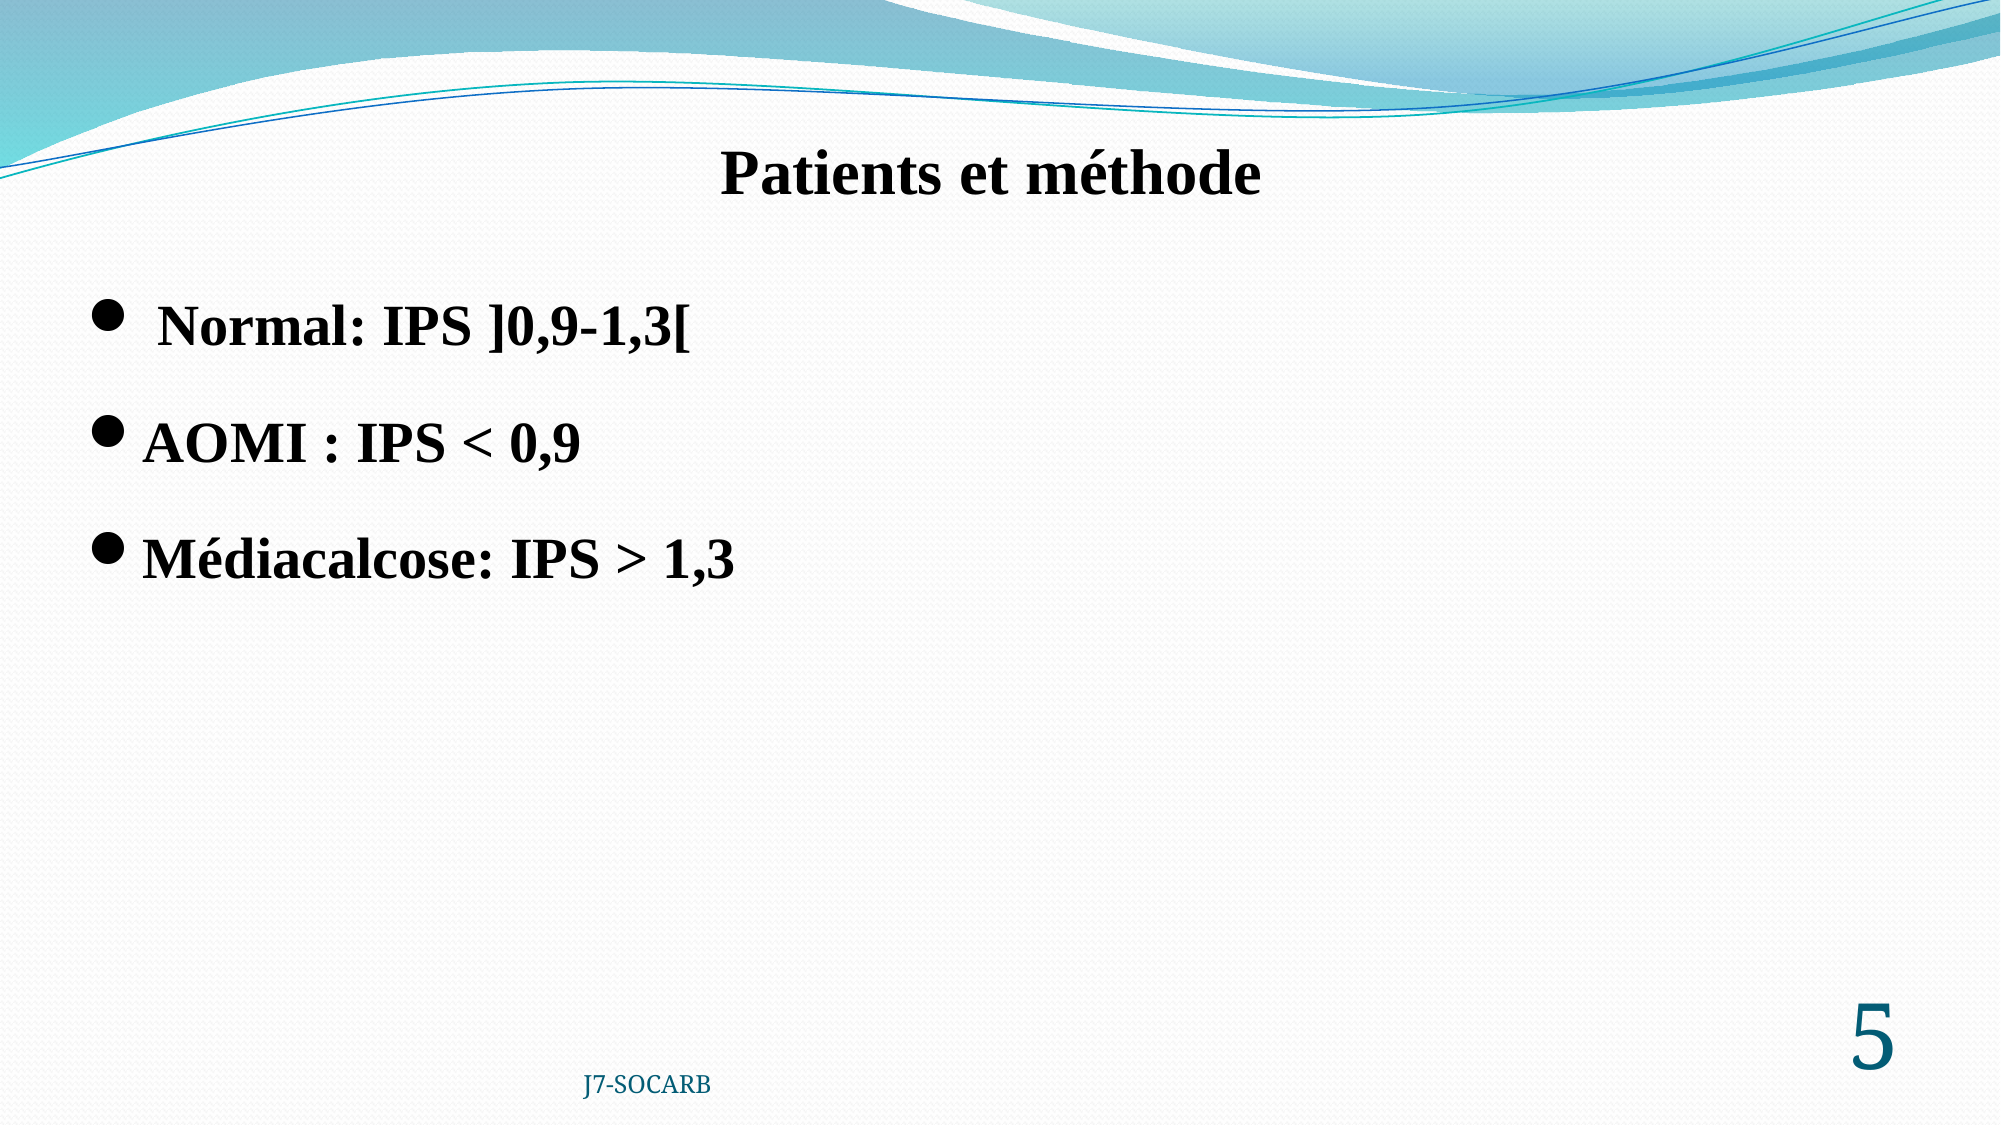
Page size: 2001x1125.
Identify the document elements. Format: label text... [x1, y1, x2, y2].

list Normal: IPS ]0,9-1,3[ AOMI : IPS < 0,9 Médiacalcose: IPS > 1,3 [72, 245, 1893, 975]
title Patients et méthode [125, 122, 1858, 285]
slide_number 5 [1733, 1042, 1900, 1103]
footer J7-SOCARB [583, 1042, 1317, 1103]
